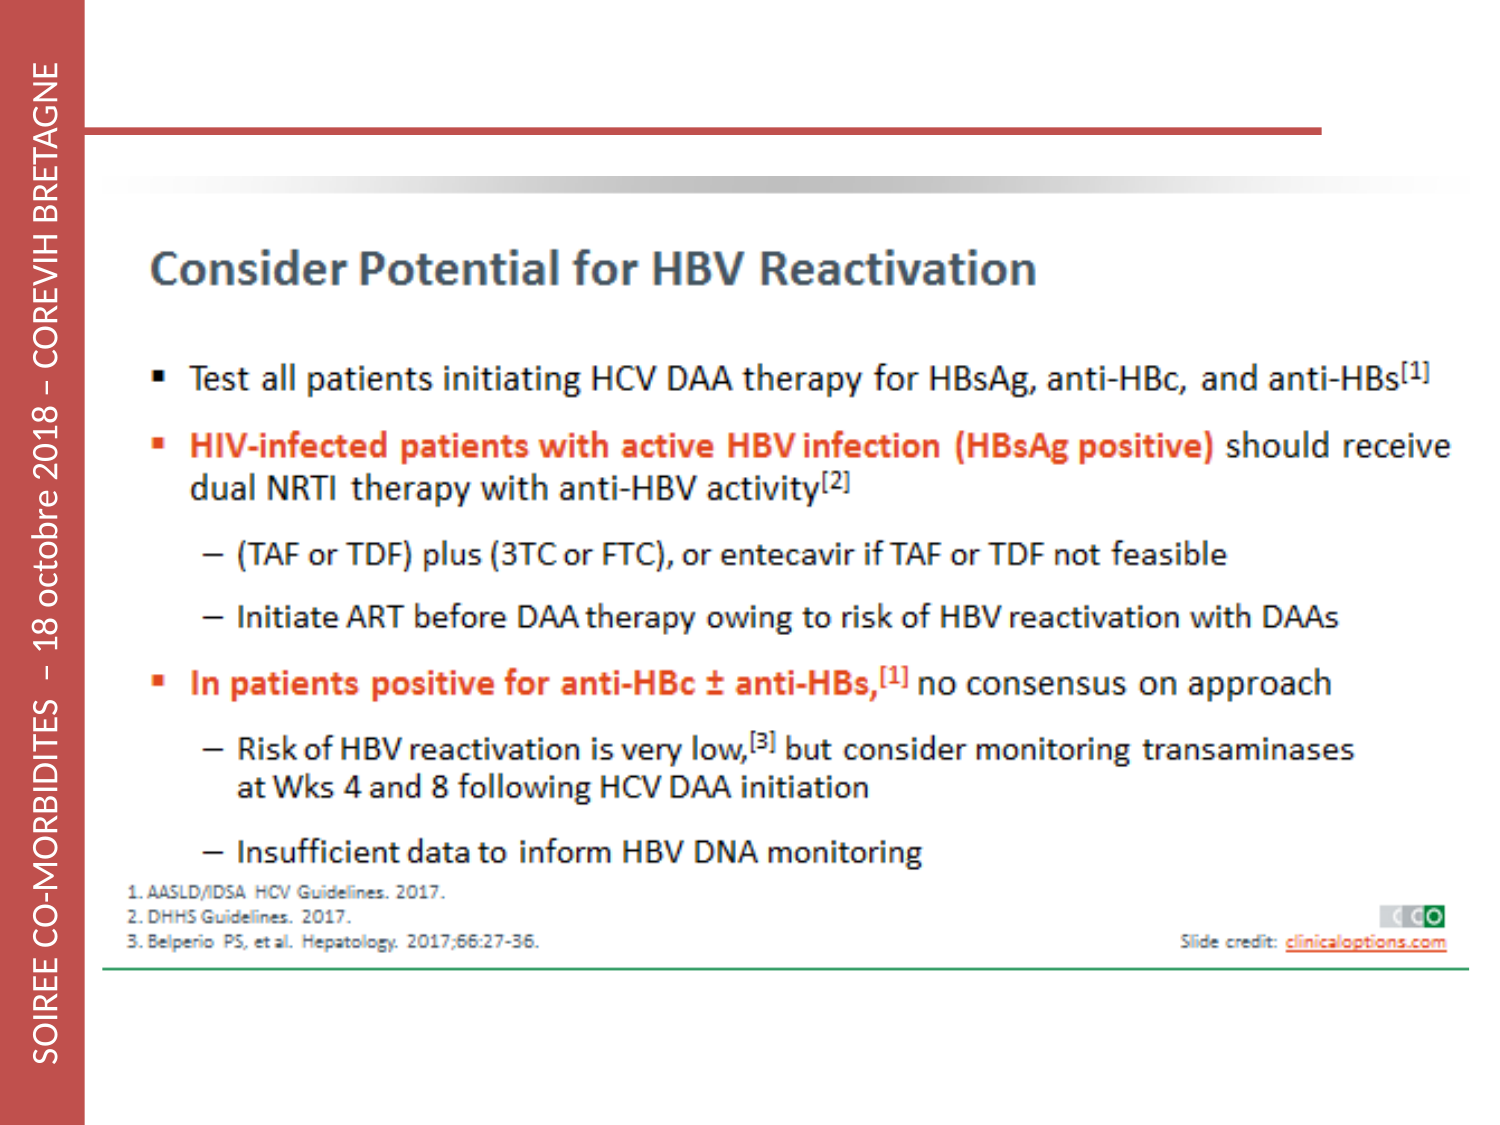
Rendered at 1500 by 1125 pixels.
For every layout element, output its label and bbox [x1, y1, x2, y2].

picture [102, 176, 1470, 983]
